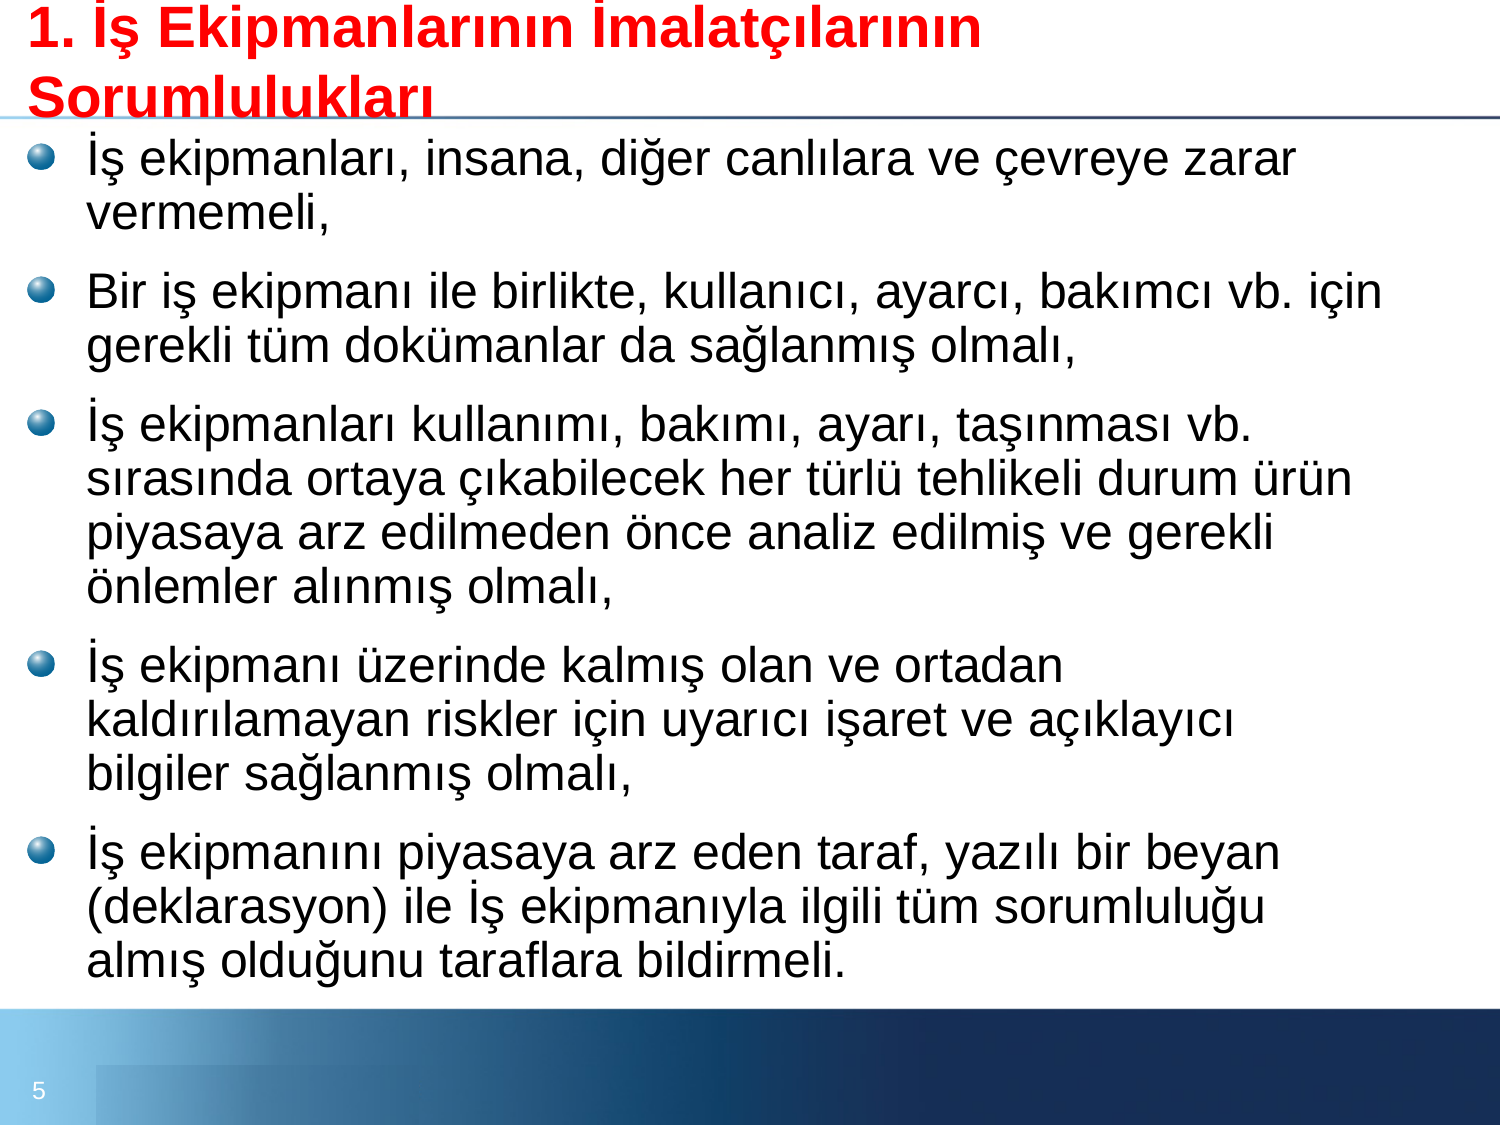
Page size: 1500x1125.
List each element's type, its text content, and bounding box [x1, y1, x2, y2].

slide_number 5 [16, 1066, 110, 1110]
list İş ekipmanları, insana, diğer canlılara ve çevreye zarar vermemeli, Bir iş ekipmanı ile birlikte, kullanıcı, ayarcı, bakımcı vb. için gerekli tüm dokümanlar da sağlanmış olmalı, İş ekipmanları kullanımı, bakımı, ayarı, taşınması vb. sırasında ortaya çıkabilecek her türlü tehlikeli durum ürün piyasaya arz edilmeden önce analiz edilmiş ve gerekli önlemler alınmış olmalı, İş ekipmanı üzerinde kalmış olan ve ortadan kaldırılamayan riskler için uyarıcı işaret ve açıklayıcı bilgiler sağlanmış olmalı, İş ekipmanını piyasaya arz eden taraf, yazılı bir beyan (deklarasyon) ile İş ekipmanıyla ilgili tüm sorumluluğu almış olduğunu taraflara bildirmeli. [12, 124, 1407, 1008]
title 1. İş Ekipmanlarının İmalatçılarının Sorumlulukları [12, 10, 1333, 107]
picture [0, 0, 1500, 1125]
